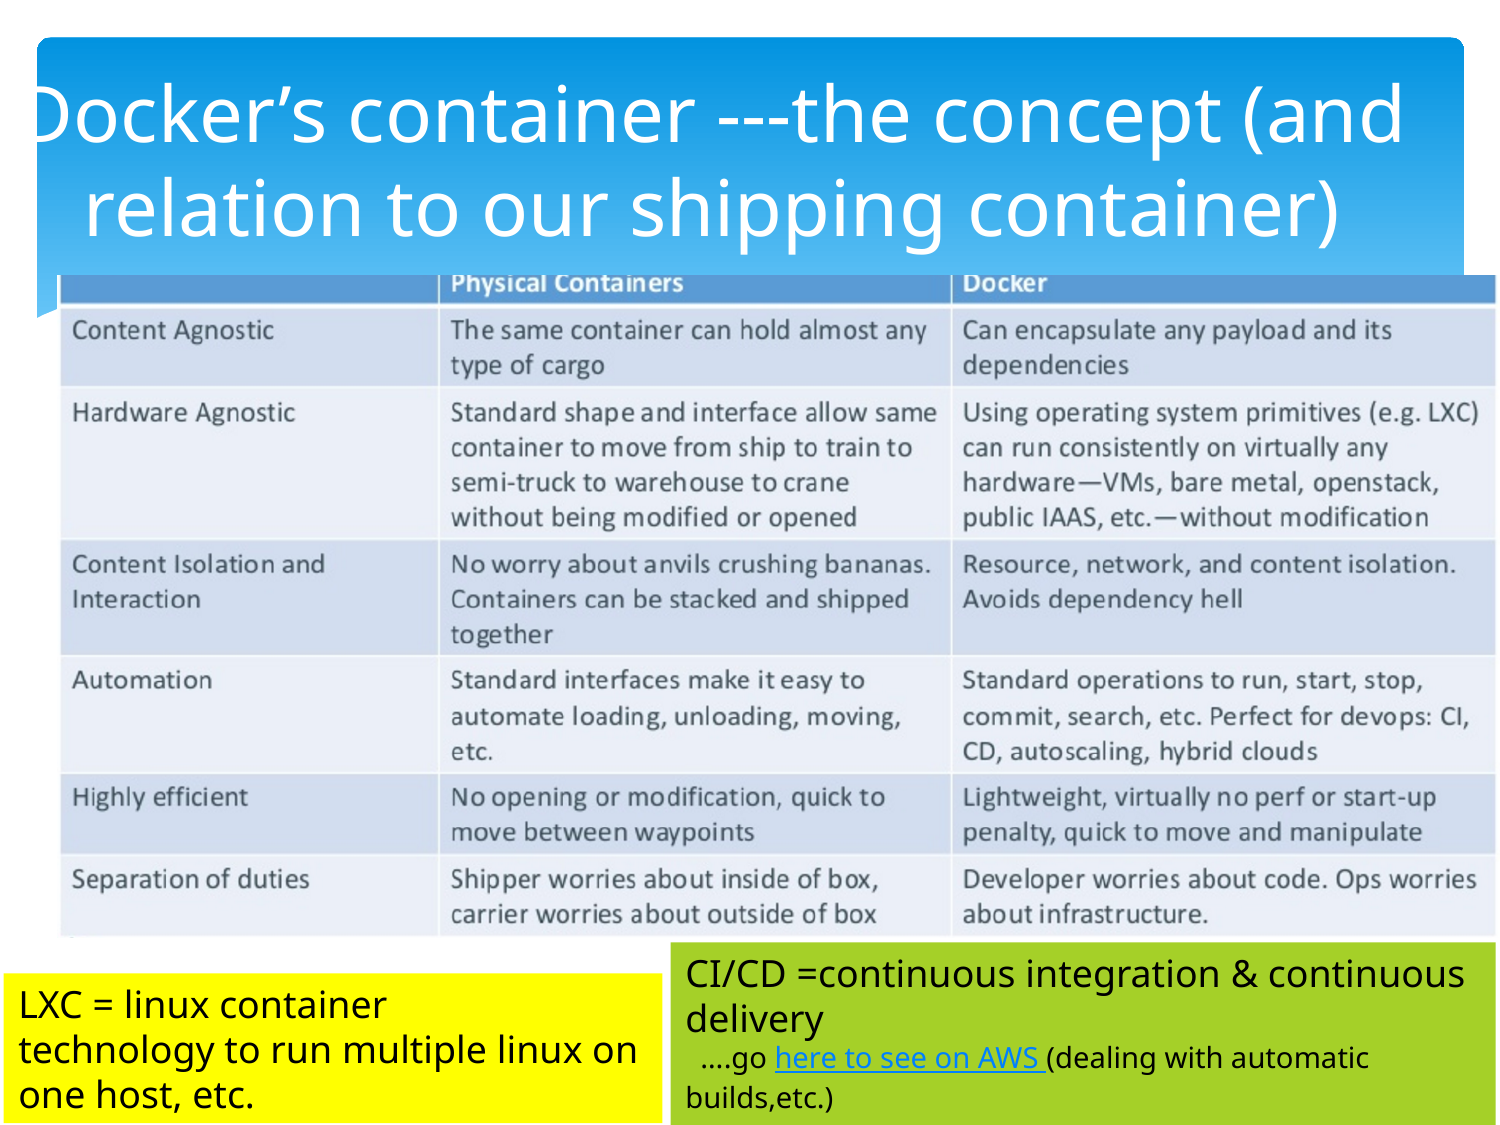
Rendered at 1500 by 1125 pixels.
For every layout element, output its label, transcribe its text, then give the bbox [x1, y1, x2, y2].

text_box LXC = linux container technology to run multiple linux on one host, etc. [3, 973, 663, 1124]
title Docker’s container ---the concept (and relation to our shipping container) [0, 55, 1425, 261]
picture [56, 275, 1500, 939]
text_box CI/CD =continuous integration & continuous delivery ….go here to see on AWS (dealing with automatic builds,etc.) [670, 948, 1496, 1125]
